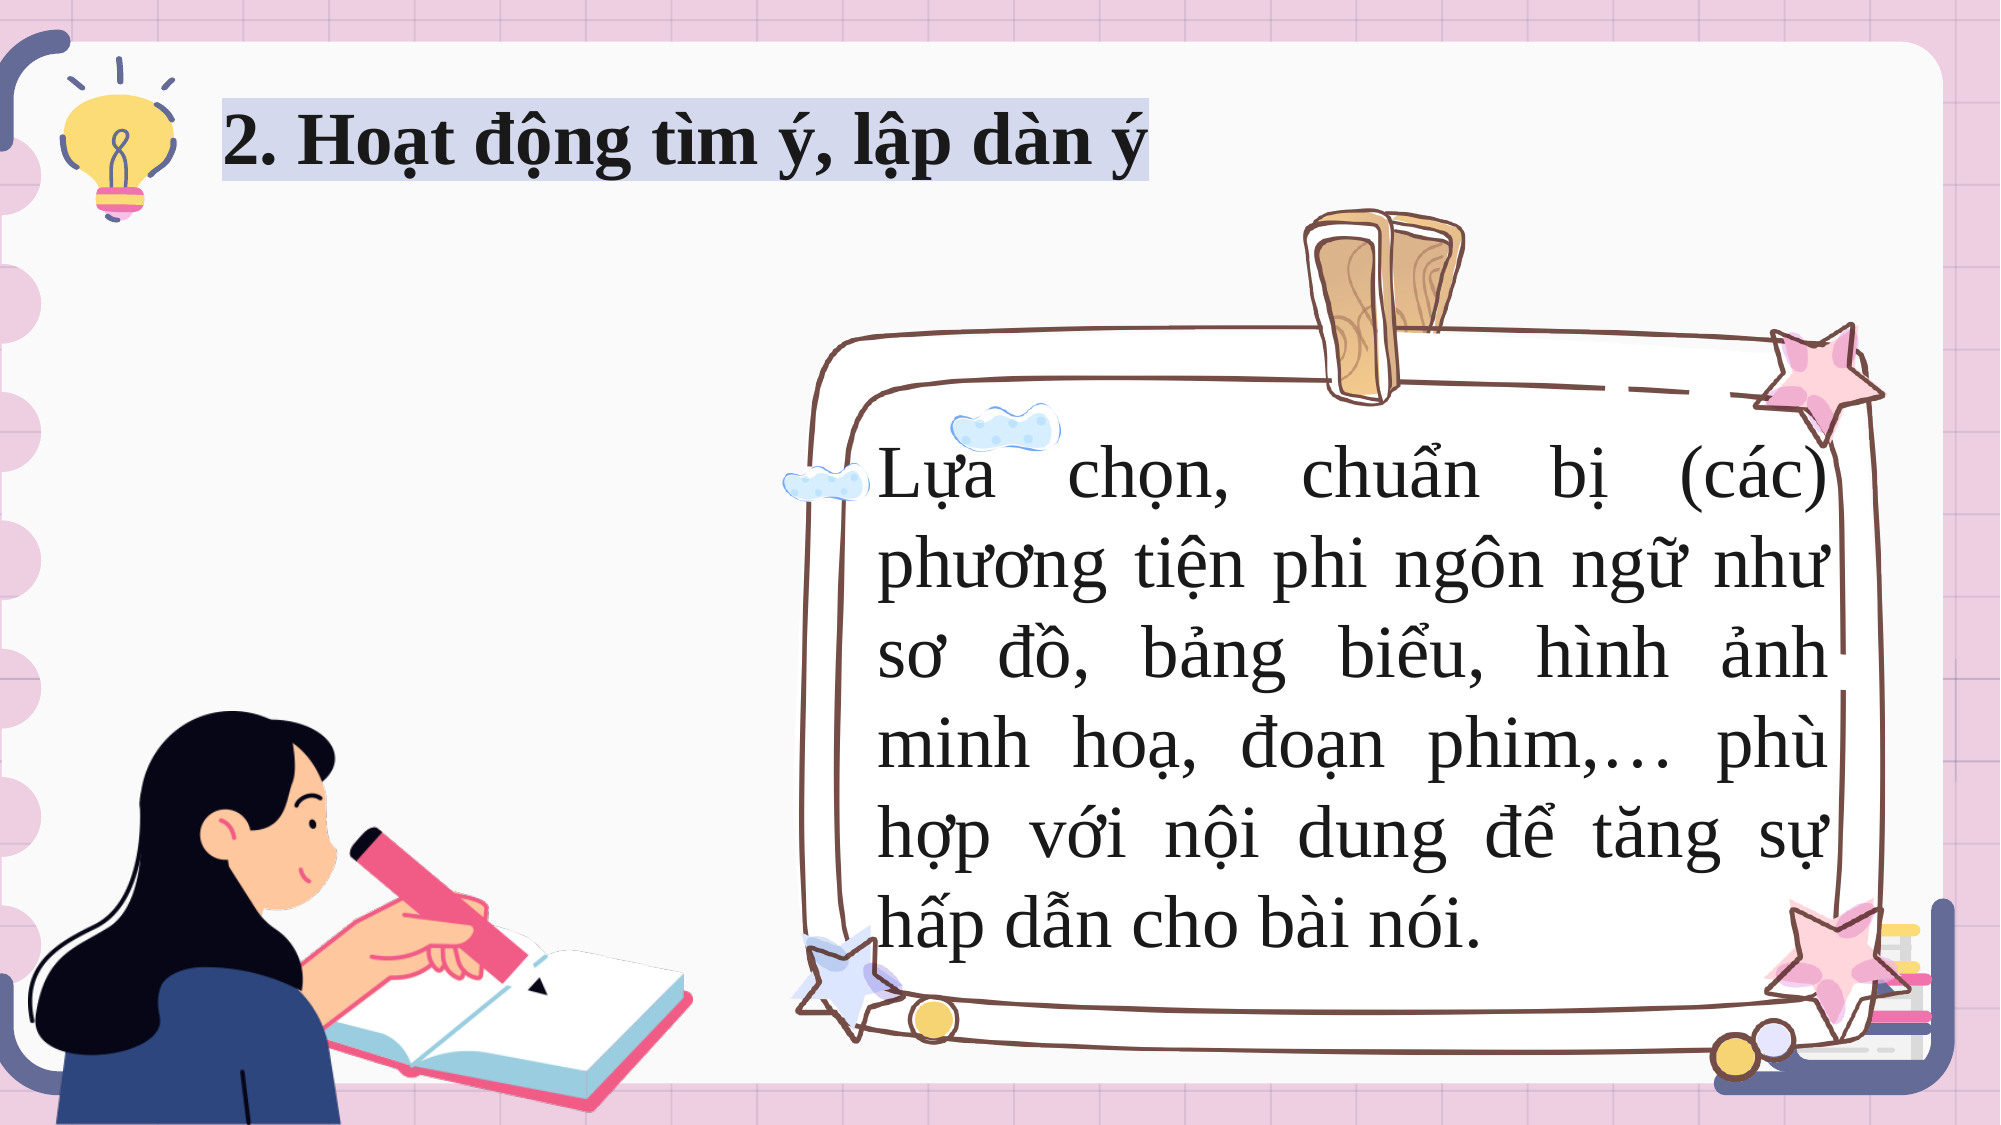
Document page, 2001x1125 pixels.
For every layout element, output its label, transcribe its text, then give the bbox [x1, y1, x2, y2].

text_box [1916, 923, 1933, 1073]
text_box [59, 55, 178, 223]
picture [781, 208, 1912, 1082]
picture [28, 710, 694, 1125]
title 2. Hoạt động tìm ý, lập dàn ý [201, 24, 1688, 150]
